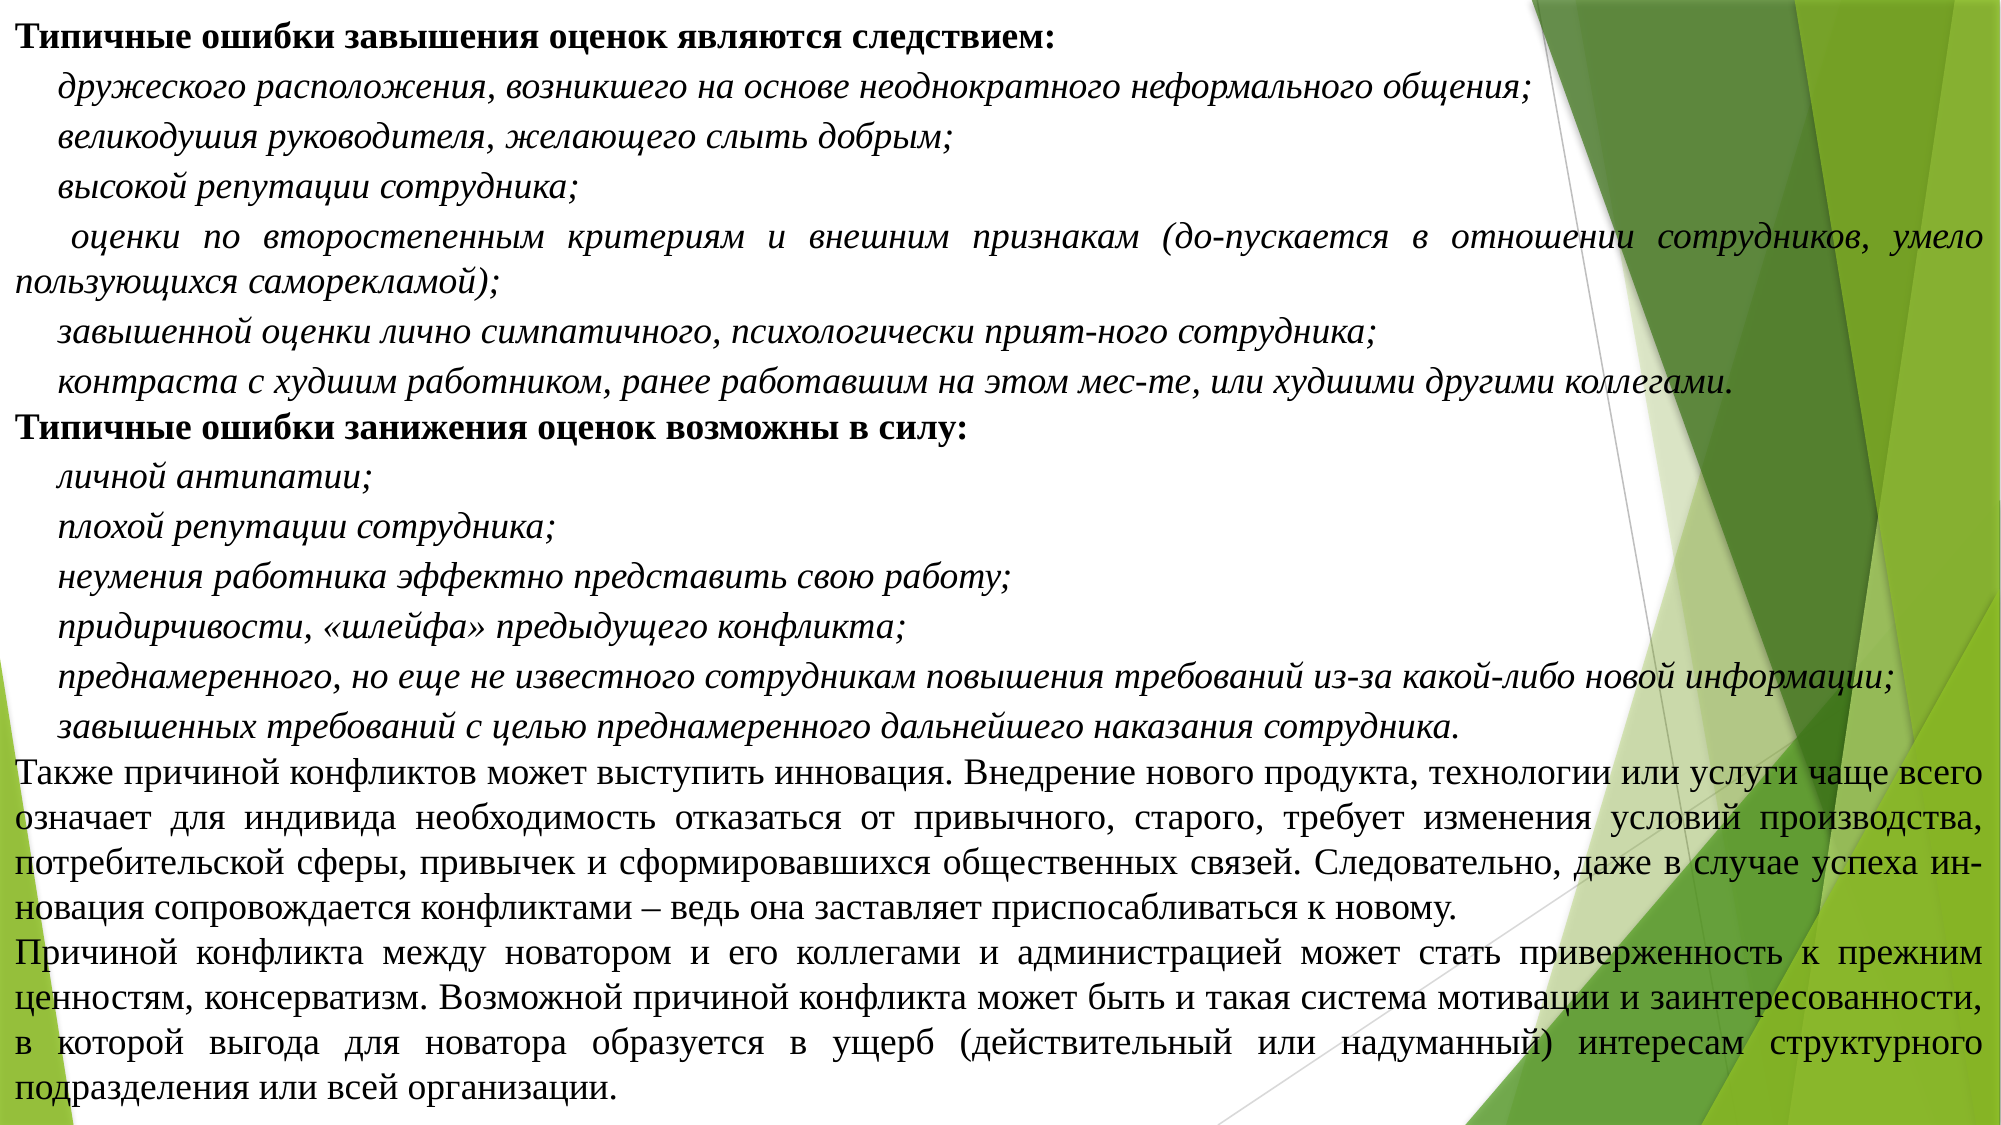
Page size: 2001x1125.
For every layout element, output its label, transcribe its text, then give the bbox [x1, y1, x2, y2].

text_box Типичные ошибки завышения оценок являются следствием:  дружеского расположения, возникшего на основе неоднократного неформального общения;  великодушия руководителя, желающего слыть добрым;  высокой репутации сотрудника;  оценки по второстепенным критериям и внешним признакам (до-пускается в отношении сотрудников, умело пользующихся саморекламой);  завышенной оценки лично симпатичного, психологически прият-ного сотрудника;  контраста с худшим работником, ранее работавшим на этом мес-те, или худшими другими коллегами. Типичные ошибки занижения оценок возможны в силу:  личной антипатии;  плохой репутации сотрудника;  неумения работника эффектно представить свою работу;  придирчивости, «шлейфа» предыдущего конфликта;  преднамеренного, но еще не известного сотрудникам повышения требований из-за какой-либо новой информации;  завышенных требований с целью преднамеренного дальнейшего наказания сотрудника. Также причиной конфликтов может выступить инновация. Внедрение нового продукта, технологии или услуги чаще всего означает для индивида необходимость отказаться от привычного, старого, требует изменения условий производства, потребительской сферы, привычек и сформировавшихся общественных связей. Следовательно, даже в случае успеха ин-новация сопровождается конфликтами – ведь она заставляет приспосабливаться к новому. Причиной конфликта между новатором и его коллегами и администрацией может стать приверженность к прежним ценностям, консерватизм. Возможной причиной конфликта может быть и такая система мотивации и заинтересованности, в которой выгода для новатора образуется в ущерб (действительный или надуманный) интересам структурного подразделения или всей организации. [0, 4, 2000, 1115]
